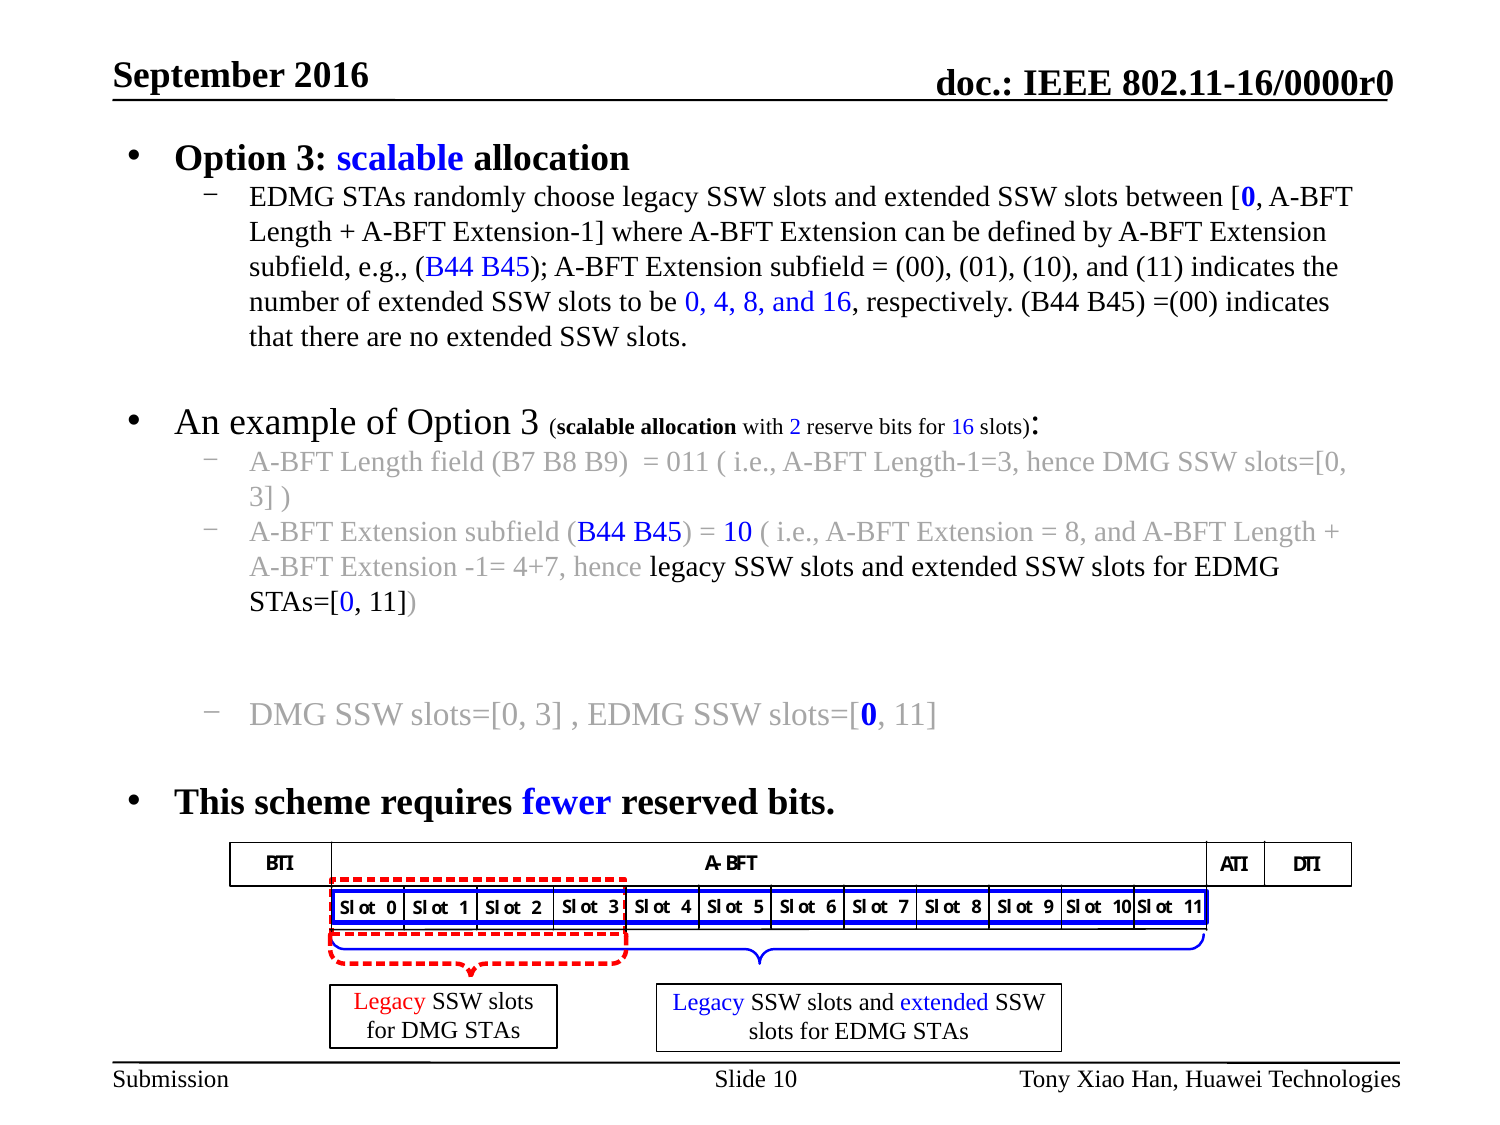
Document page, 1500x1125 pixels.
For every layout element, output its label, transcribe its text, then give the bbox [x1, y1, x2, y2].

footer Tony Xiao Han, Huawei Technologies [902, 1061, 1402, 1093]
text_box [225, 837, 1356, 1076]
slide_number Slide 10 [712, 1084, 800, 1123]
text_box Option 3: scalable allocation EDMG STAs randomly choose legacy SSW slots and extended SSW slots between [0, A-BFT Length + A-BFT Extension-1] where A-BFT Extension can be defined by A-BFT Extension subfield, e.g., (B44 B45); A-BFT Extension subfield = (00), (01), (10), and (11) indicates the number of extended SSW slots to be 0, 4, 8, and 16, respectively. (B44 B45) =(00) indicates that there are no extended SSW slots. An example of Option 3 (scalable allocation with 2 reserve bits for 16 slots): A-BFT Length field (B7 B8 B9) = 011 ( i.e., A-BFT Length-1=3, hence DMG SSW slots=[0, 3] ) A-BFT Extension subfield (B44 B45) = 10 ( i.e., A-BFT Extension = 8, and A-BFT Length + A-BFT Extension -1= 4+7, hence legacy SSW slots and extended SSW slots for EDMG STAs=[0, 11]) DMG SSW slots=[0, 3] , EDMG SSW slots=[0, 11] This scheme requires fewer reserved bits. [112, 125, 1388, 866]
